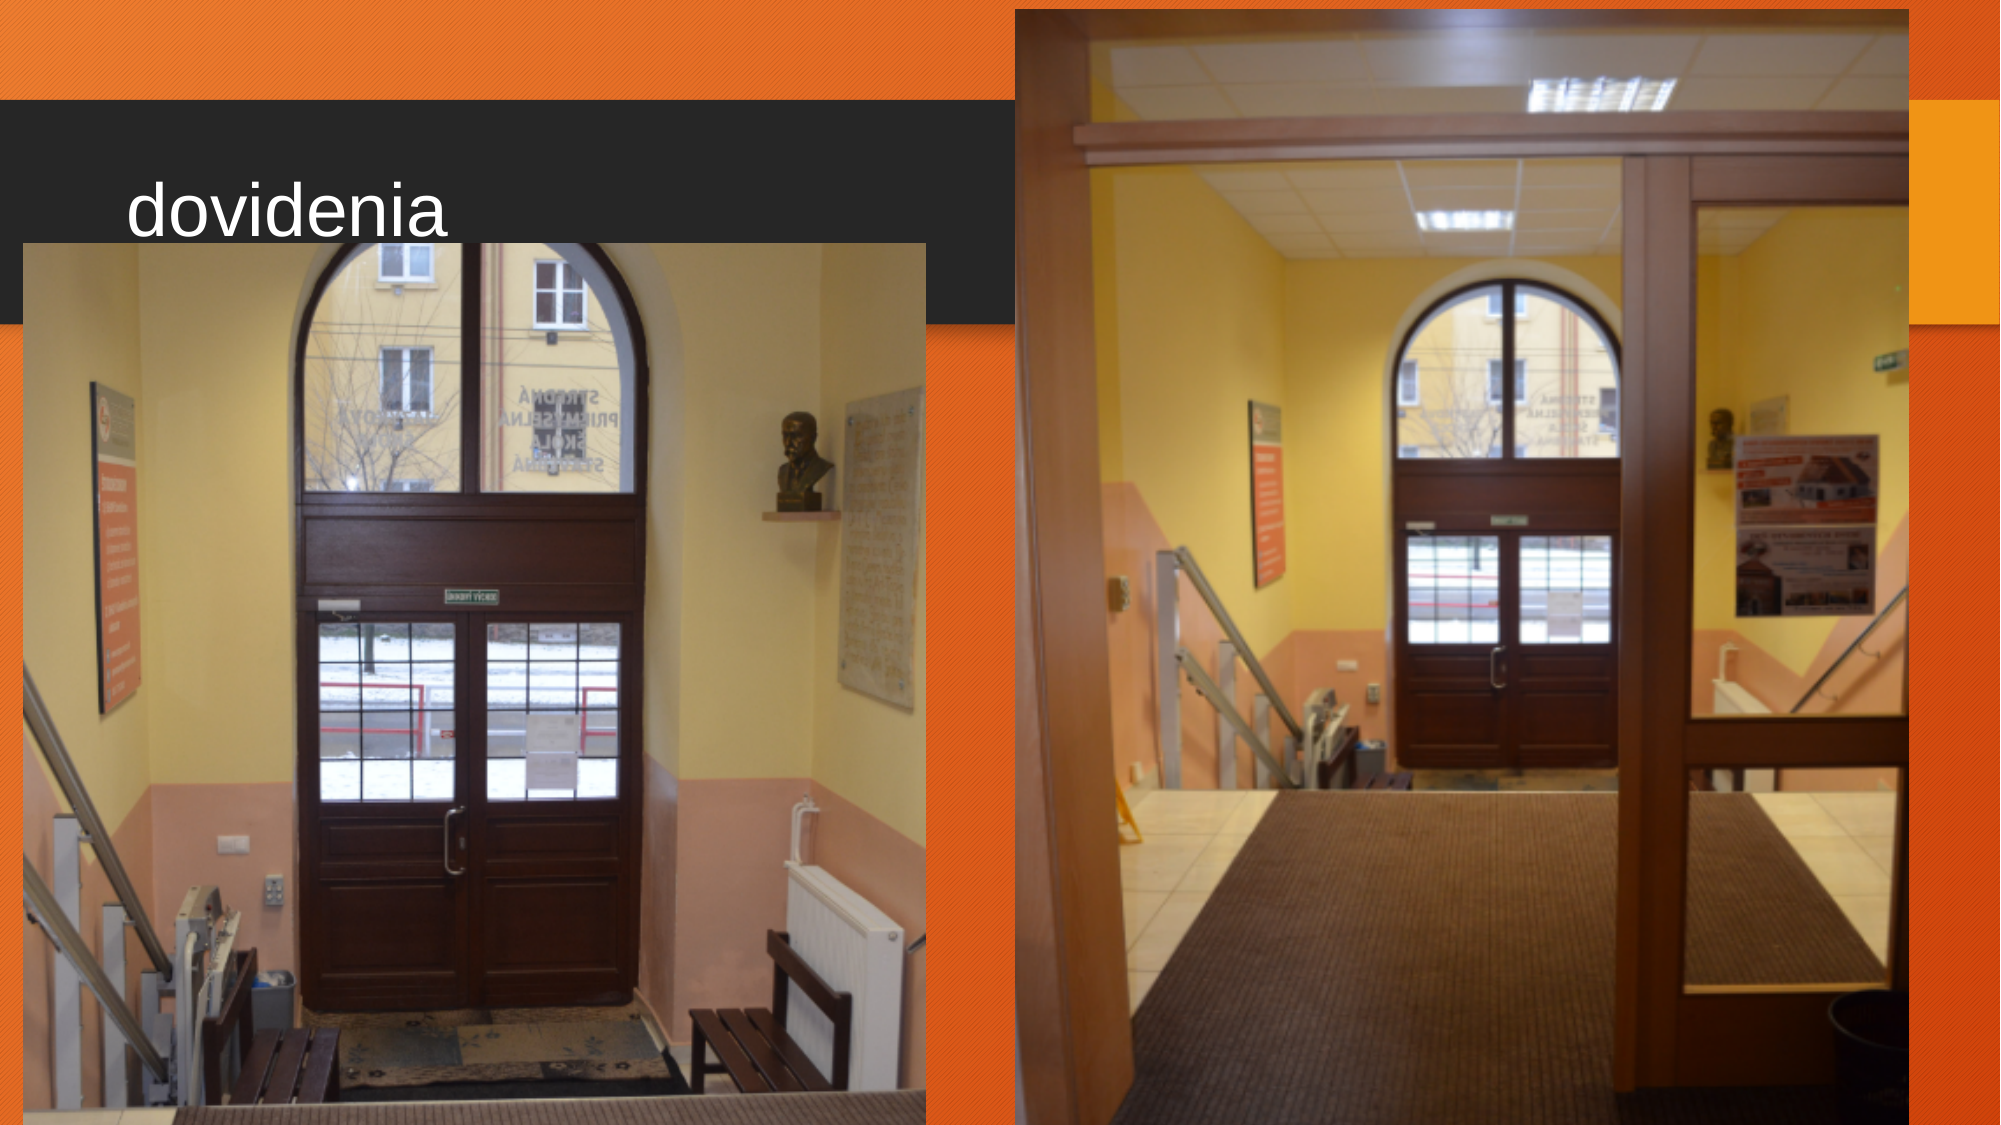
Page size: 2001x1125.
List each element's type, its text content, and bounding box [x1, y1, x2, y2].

title dovidenia [111, 123, 1015, 301]
picture [0, 8, 2000, 1125]
